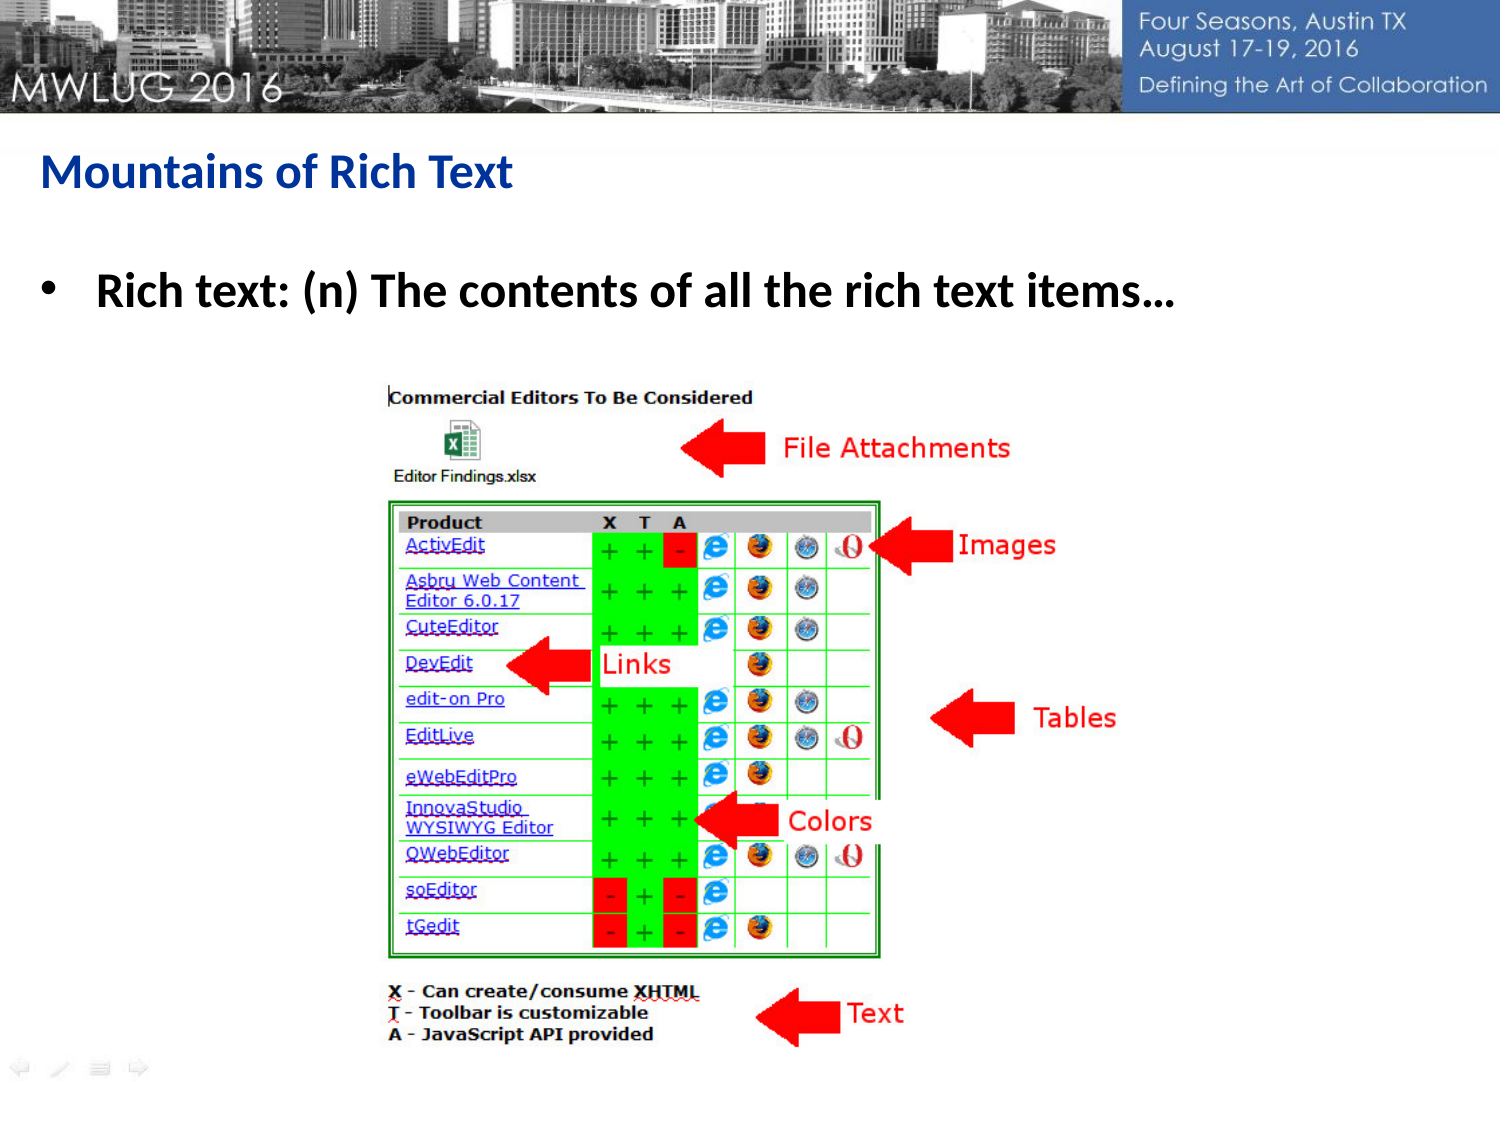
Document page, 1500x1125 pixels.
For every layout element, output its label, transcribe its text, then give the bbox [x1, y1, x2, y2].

list Rich text: (n) The contents of all the rich text items… [24, 249, 1450, 336]
list Mountains of Rich Text [24, 131, 738, 207]
picture [0, 0, 1500, 1125]
